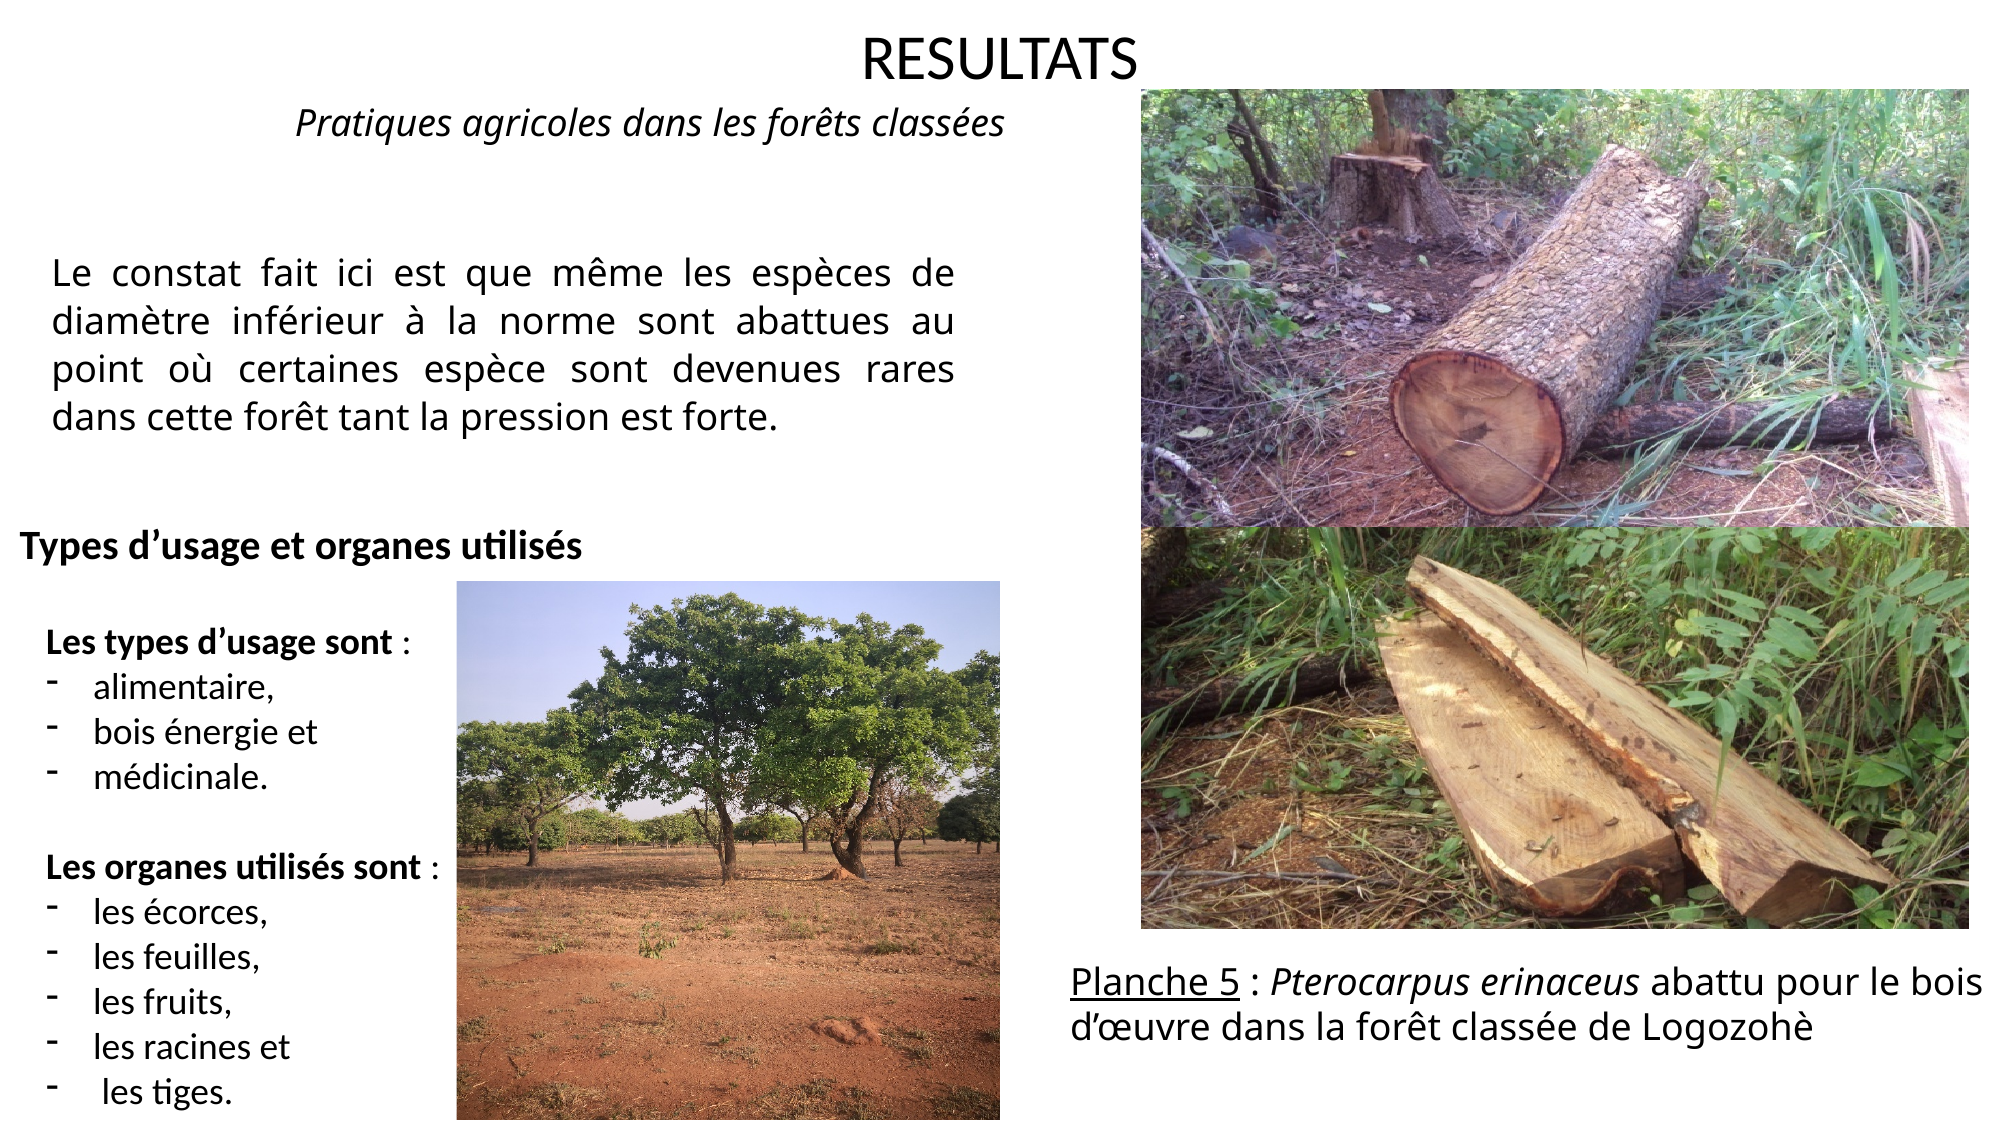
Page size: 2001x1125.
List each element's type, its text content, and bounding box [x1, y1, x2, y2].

text_box Les types d’usage sont : alimentaire, bois énergie et médicinale. Les organes utilisés sont : les écorces, les feuilles, les fruits, les racines et les tiges. [31, 609, 451, 1120]
text_box Le constat fait ici est que même les espèces de diamètre inférieur à la norme sont abattues au point où certaines espèce sont devenues rares dans cette forêt tant la pression est forte. [36, 238, 971, 474]
picture [1141, 89, 1969, 929]
text_box Types d’usage et organes utilisés [4, 510, 1136, 575]
title RESULTATS [324, 7, 1675, 100]
text_box Pratiques agricoles dans les forêts classées [280, 91, 1022, 152]
text_box Planche 5 : Pterocarpus erinaceus abattu pour le bois d’œuvre dans la forêt classée de Logozohè [1055, 950, 2000, 1056]
picture [456, 581, 1001, 1120]
